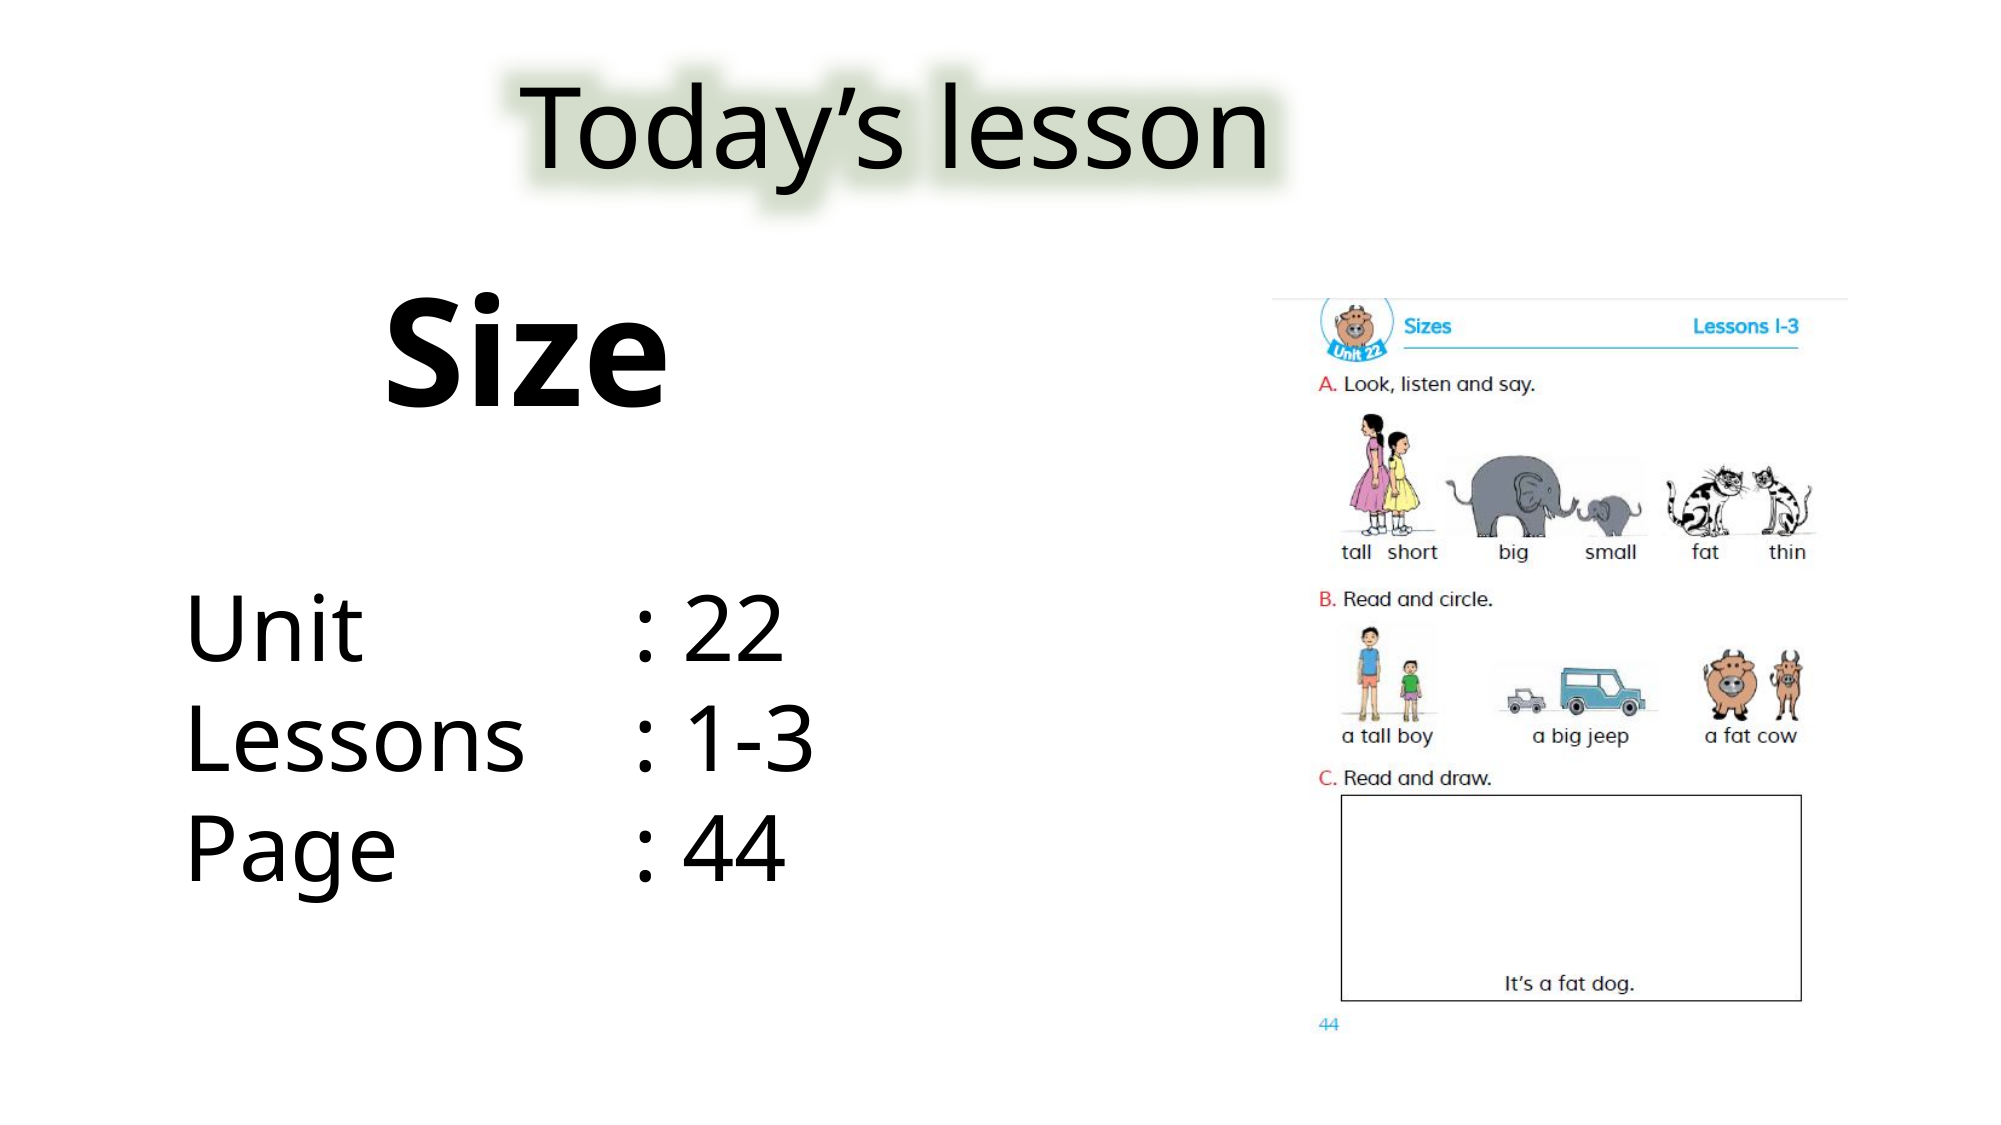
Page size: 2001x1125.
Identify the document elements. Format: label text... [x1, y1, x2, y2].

text_box Unit : 22 Lessons : 1-3 Page : 44 [168, 561, 1119, 908]
picture [1272, 297, 1848, 1039]
text_box Size [366, 248, 737, 445]
text_box Today’s lesson [454, 34, 1369, 212]
